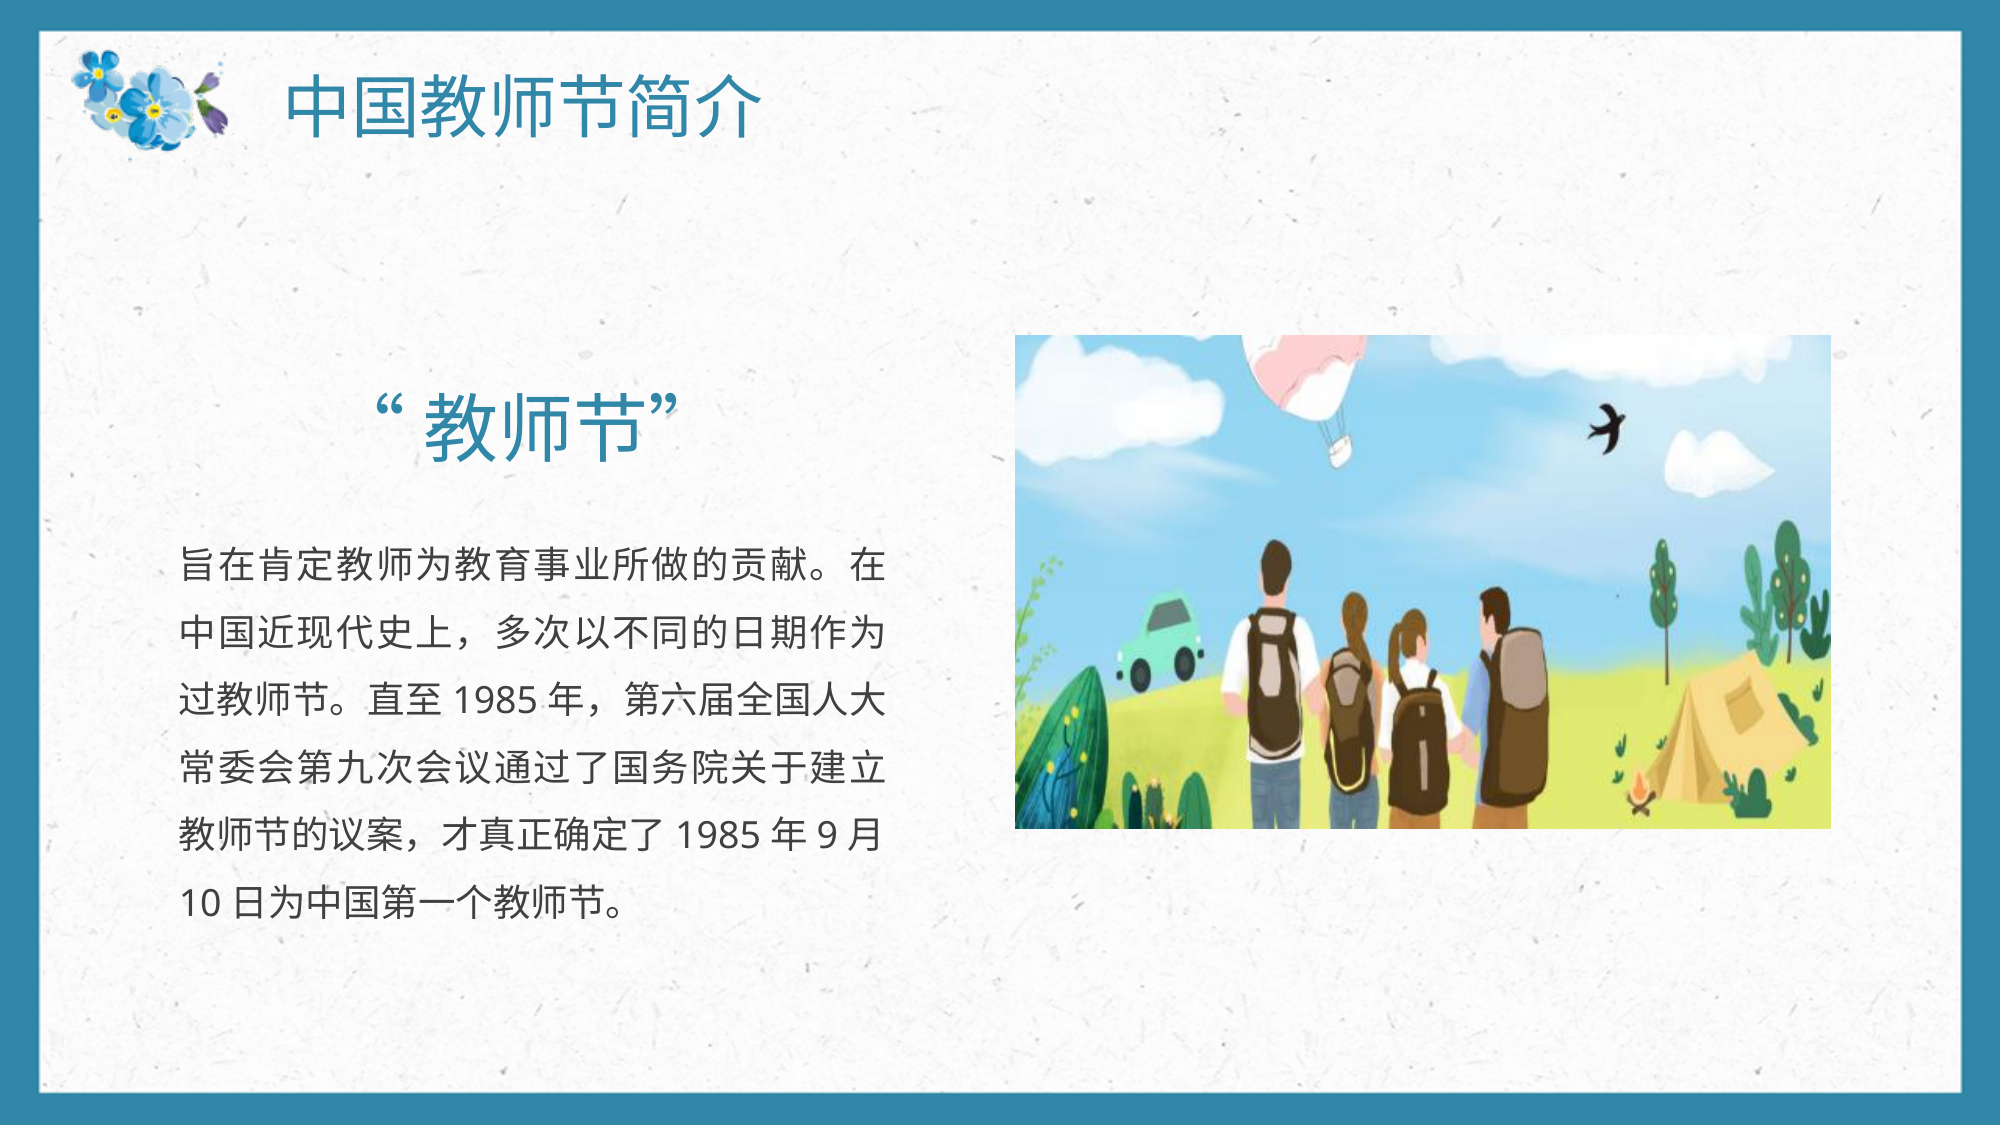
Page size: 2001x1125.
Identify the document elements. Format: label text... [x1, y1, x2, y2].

text_box “教师节” [315, 374, 739, 480]
picture [0, 0, 2000, 1125]
text_box 旨在肯定教师为教育事业所做的贡献。在中国近现代史上，多次以不同的日期作为过教师节。直至1985年，第六届全国人大常委会第九次会议通过了国务院关于建立教师节的议案，才真正确定了1985年9月10日为中国第一个教师节。 [164, 511, 902, 932]
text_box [47, 44, 780, 167]
